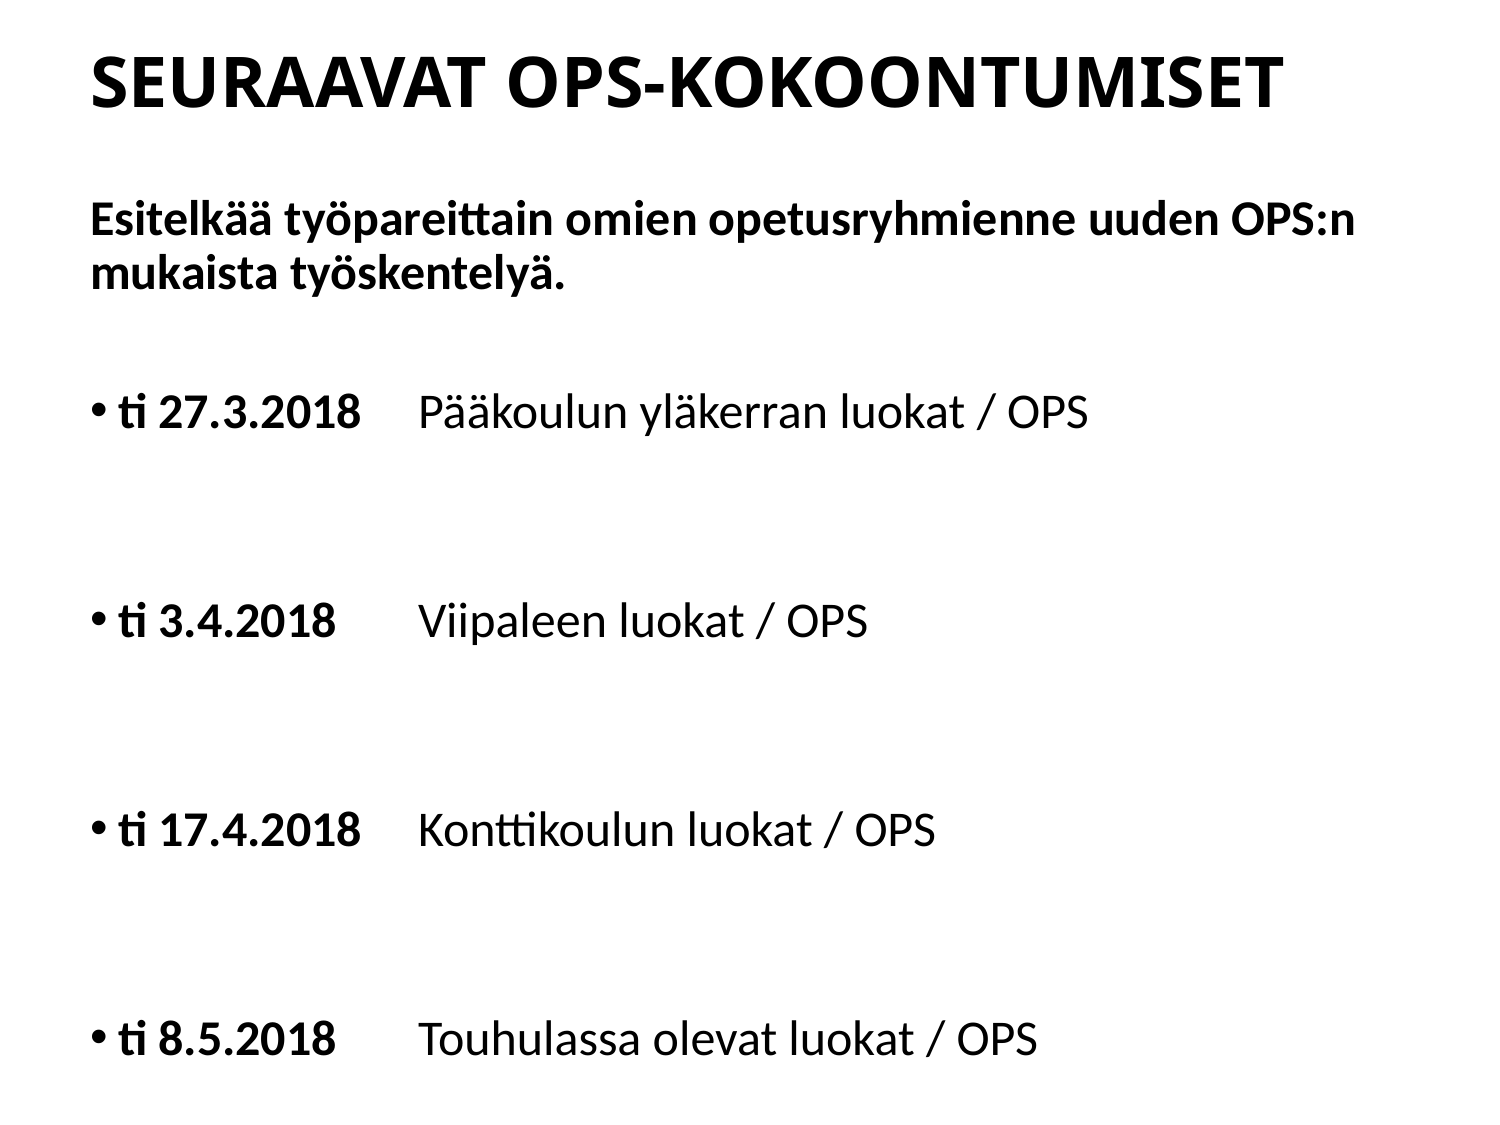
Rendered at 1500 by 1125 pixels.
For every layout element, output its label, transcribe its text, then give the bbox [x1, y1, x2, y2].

list Esitelkää työpareittain omien opetusryhmienne uuden OPS:n mukaista työskentelyä. ti 27.3.2018 Pääkoulun yläkerran luokat / OPS ti 3.4.2018 Viipaleen luokat / OPS ti 17.4.2018 Konttikoulun luokat / OPS ti 8.5.2018 Touhulassa olevat luokat / OPS [75, 184, 1425, 1071]
title SEURAAVAT OPS-KOKOONTUMISET [75, 19, 1425, 184]
